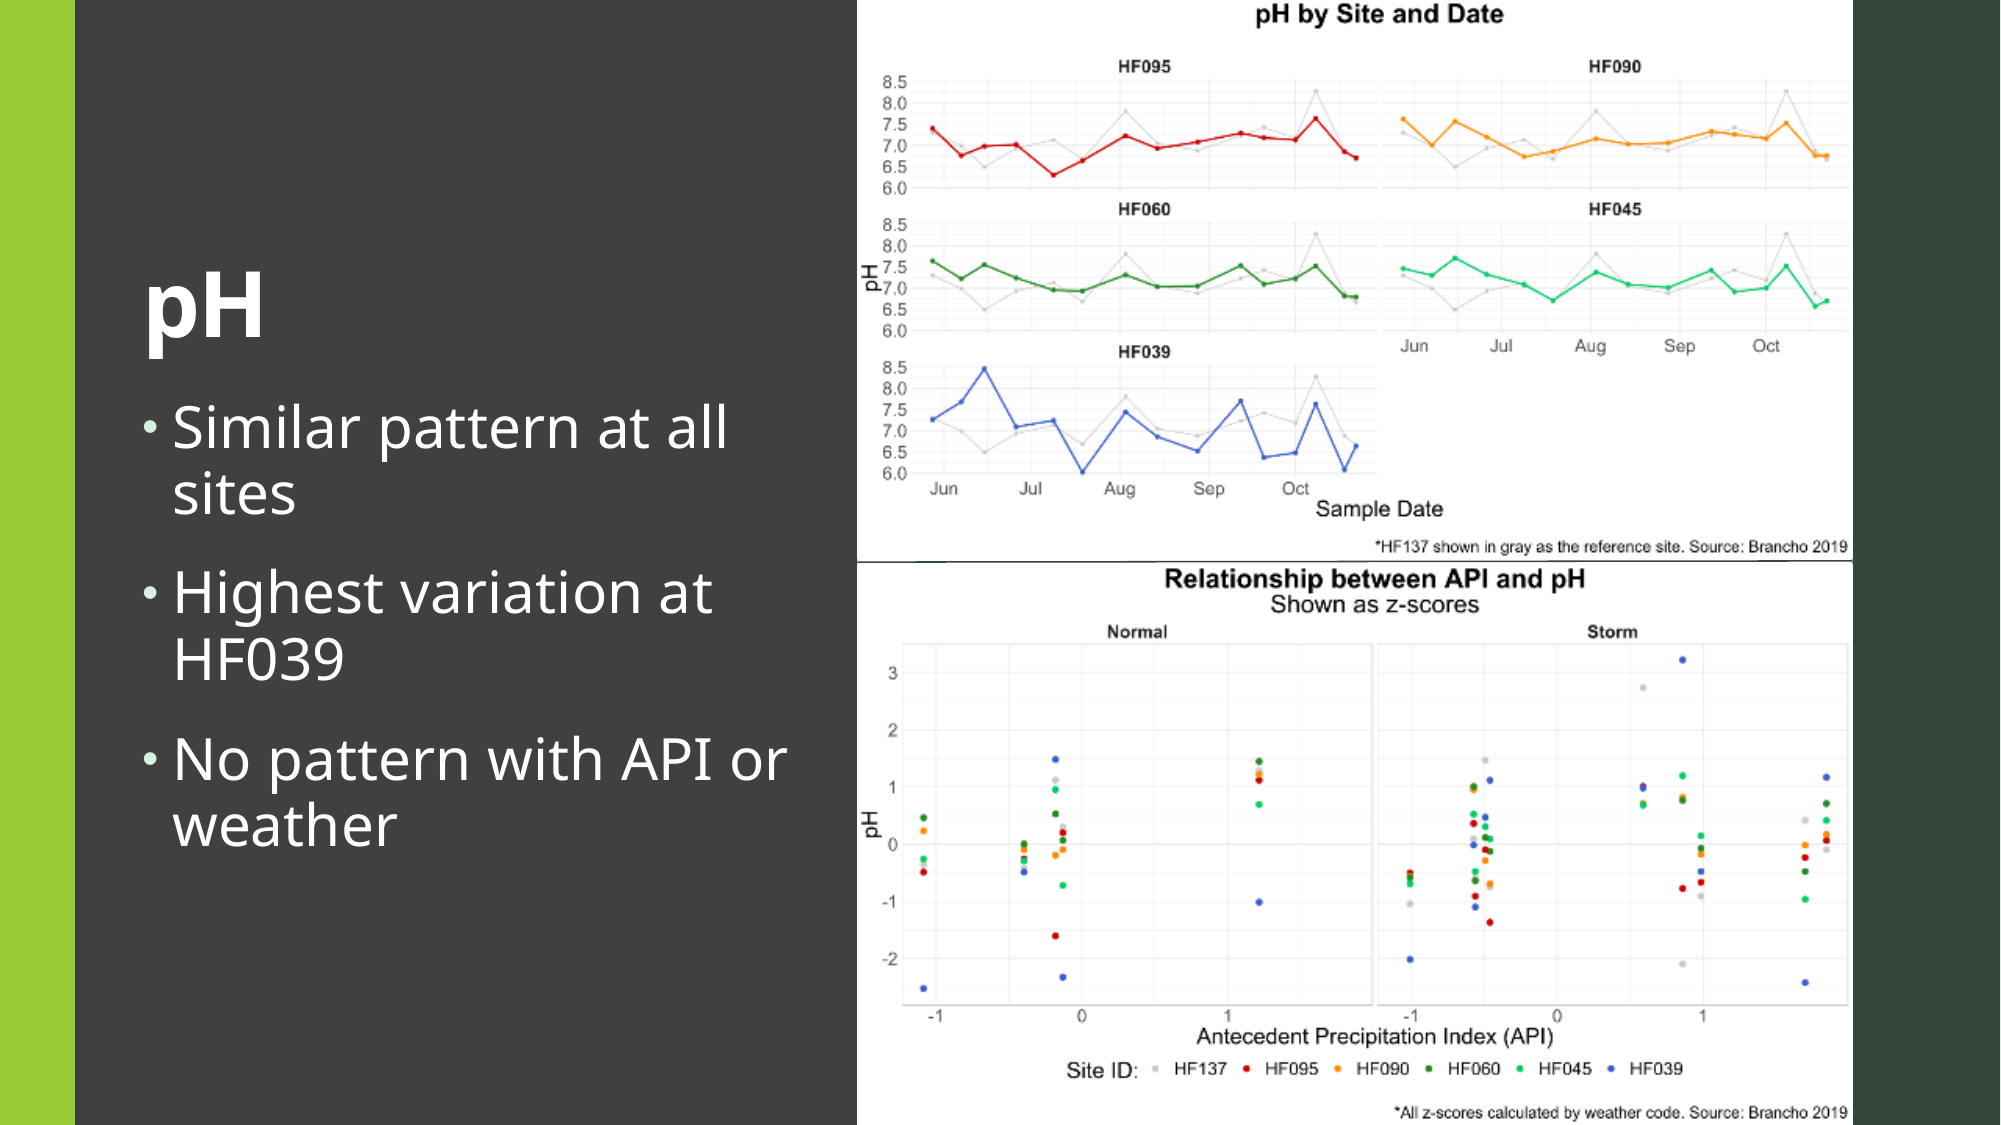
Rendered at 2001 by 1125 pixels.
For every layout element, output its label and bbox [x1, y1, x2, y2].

text_box [0, 0, 76, 1125]
text_box [126, 232, 806, 893]
picture [856, 0, 1853, 560]
picture [856, 563, 1853, 1125]
